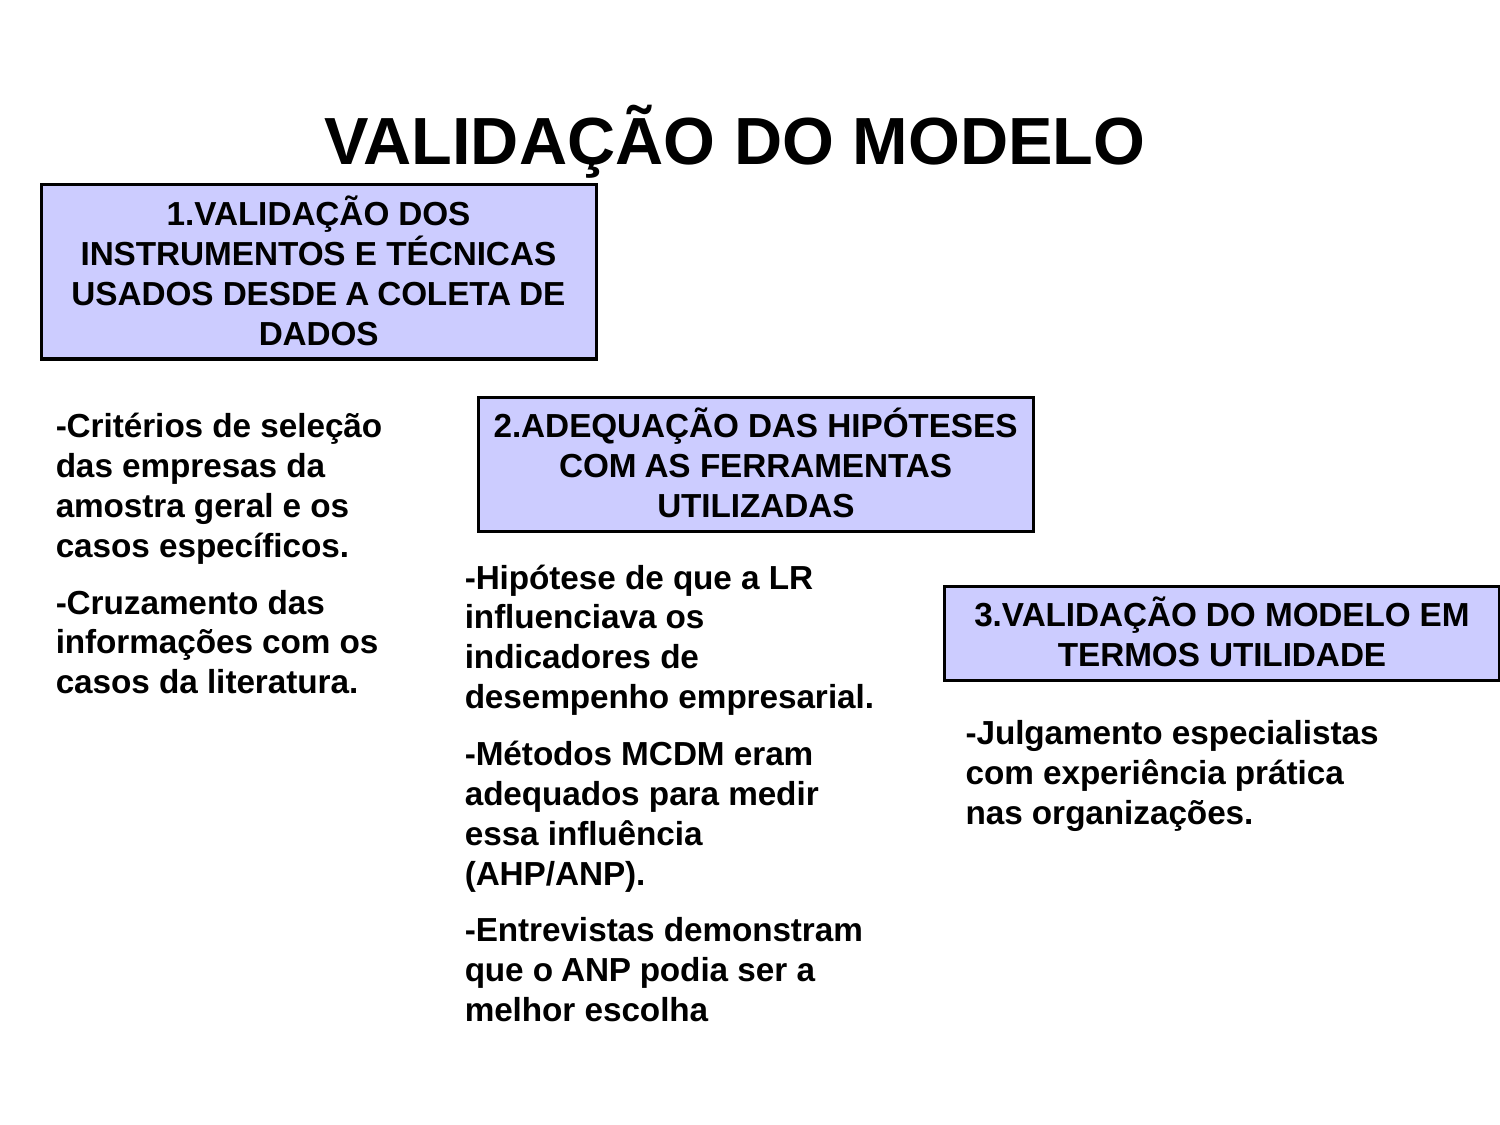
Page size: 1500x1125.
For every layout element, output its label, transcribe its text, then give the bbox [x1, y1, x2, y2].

text_box 1.VALIDAÇÃO DOS INSTRUMENTOS E TÉCNICAS USADOS DESDE A COLETA DE DADOS [41, 184, 597, 359]
text_box -Hipótese de que a LR influenciava os indicadores de desempenho empresarial. -Métodos MCDM eram adequados para medir essa influência (AHP/ANP). -Entrevistas demonstram que o ANP podia ser a melhor escolha [449, 548, 904, 1036]
text_box -Julgamento especialistas com experiência prática nas organizações. [950, 704, 1424, 839]
text_box 2.ADEQUAÇÃO DAS HIPÓTESES COM AS FERRAMENTAS UTILIZADAS [478, 397, 1034, 532]
text_box 3.VALIDAÇÃO DO MODELO EM TERMOS UTILIDADE [944, 586, 1500, 681]
text_box VALIDAÇÃO DO MODELO [147, 90, 1323, 186]
text_box -Critérios de seleção das empresas da amostra geral e os casos específicos. -Cruzamento das informações com os casos da literatura. [41, 397, 420, 708]
